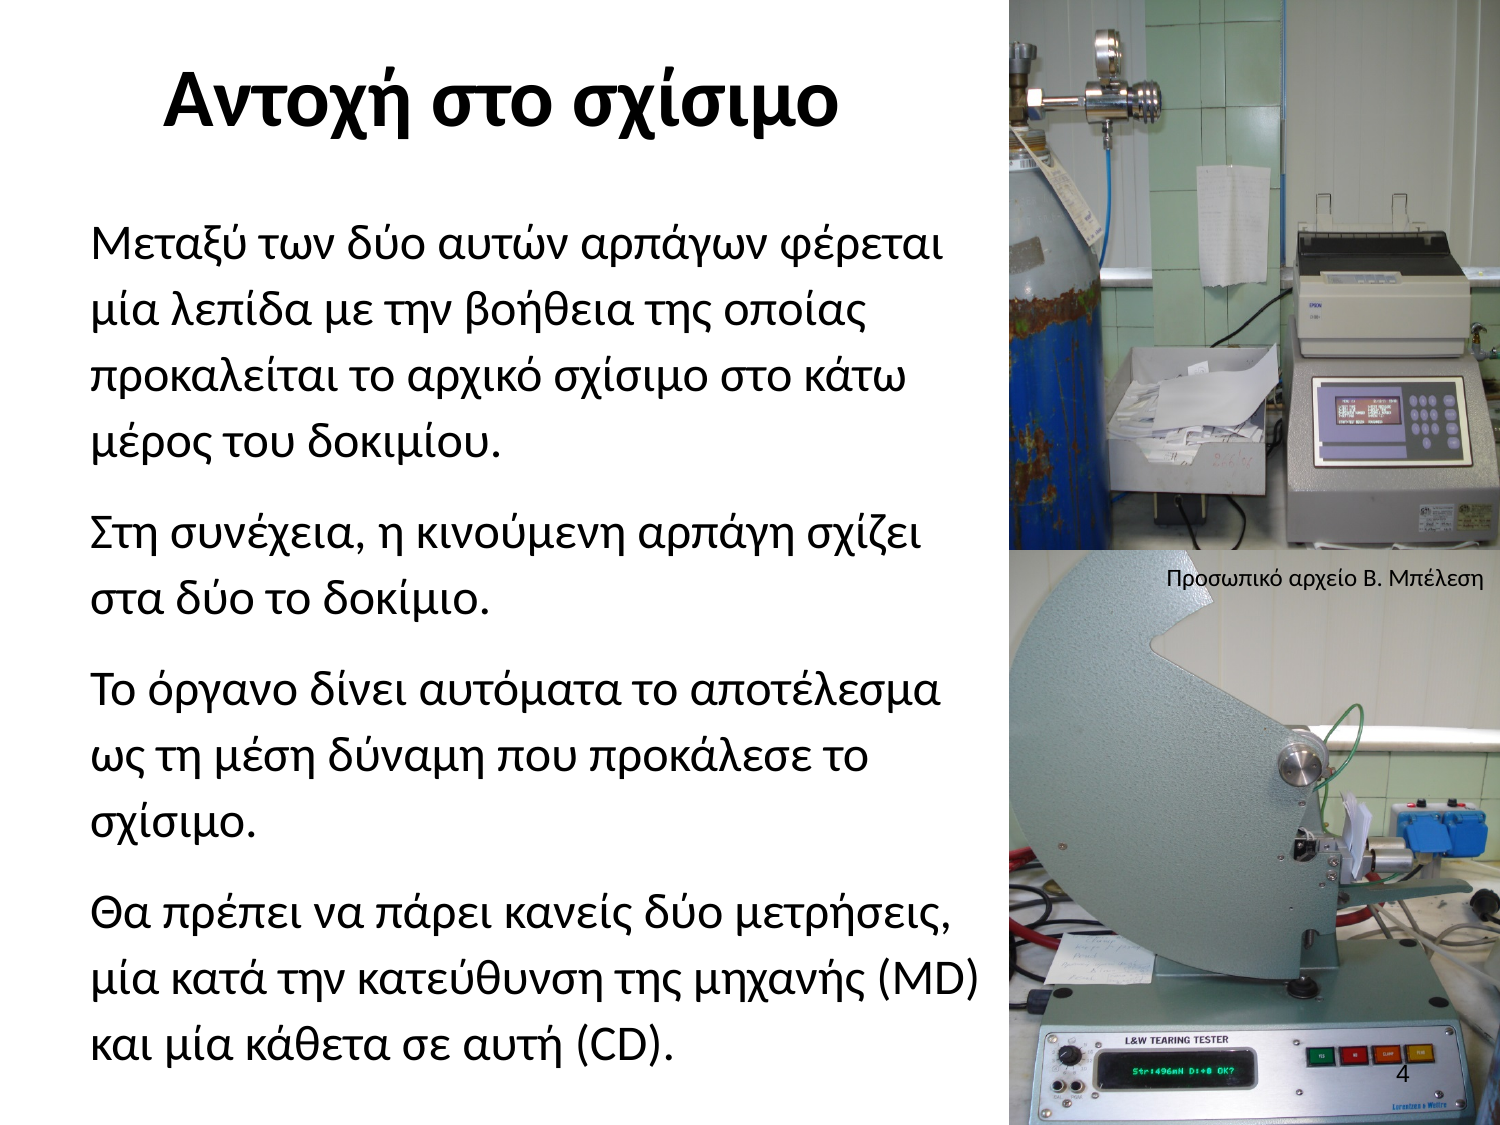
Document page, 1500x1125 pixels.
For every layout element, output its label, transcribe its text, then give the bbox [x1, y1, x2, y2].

title Αντοχή στο σχίσιμο [17, 19, 987, 169]
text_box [1009, 0, 1500, 1125]
list Μεταξύ των δύο αυτών αρπάγων φέρεται μία λεπίδα με την βοήθεια της οποίας προκαλείται το αρχικό σχίσιμο στο κάτω μέρος του δοκιμίου. Στη συνέχεια, η κινούμενη αρπάγη σχίζει στα δύο το δοκίμιο. Το όργανο δίνει αυτόματα το αποτέλεσμα ως τη μέση δύναμη που προκάλεσε το σχίσιμο. Θα πρέπει να πάρει κανείς δύο μετρήσεις, μία κατά την κατεύθυνση της μηχανής (ΜD) και μία κάθετα σε αυτή (CD). [75, 196, 1004, 1125]
